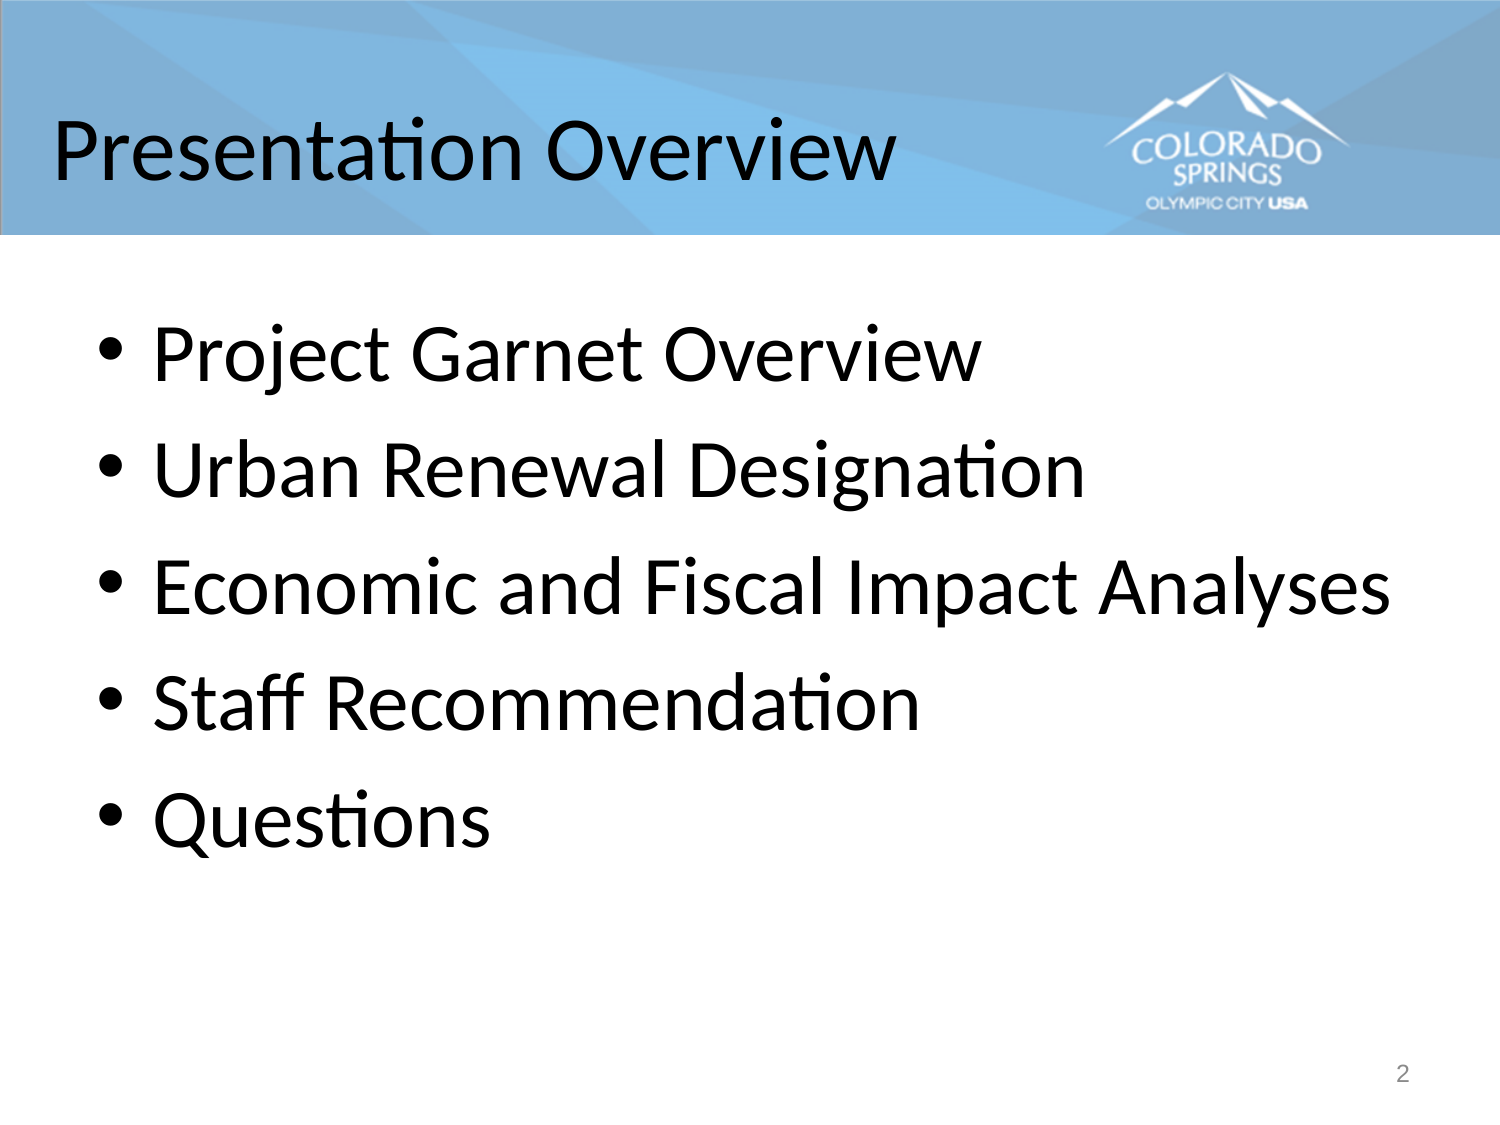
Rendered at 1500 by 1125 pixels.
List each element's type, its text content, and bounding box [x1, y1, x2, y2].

picture [0, 0, 1500, 235]
slide_number 2 [1074, 1042, 1425, 1103]
list Project Garnet Overview Urban Renewal Designation Economic and Fiscal Impact Analyses Staff Recommendation Questions [81, 290, 1419, 1078]
